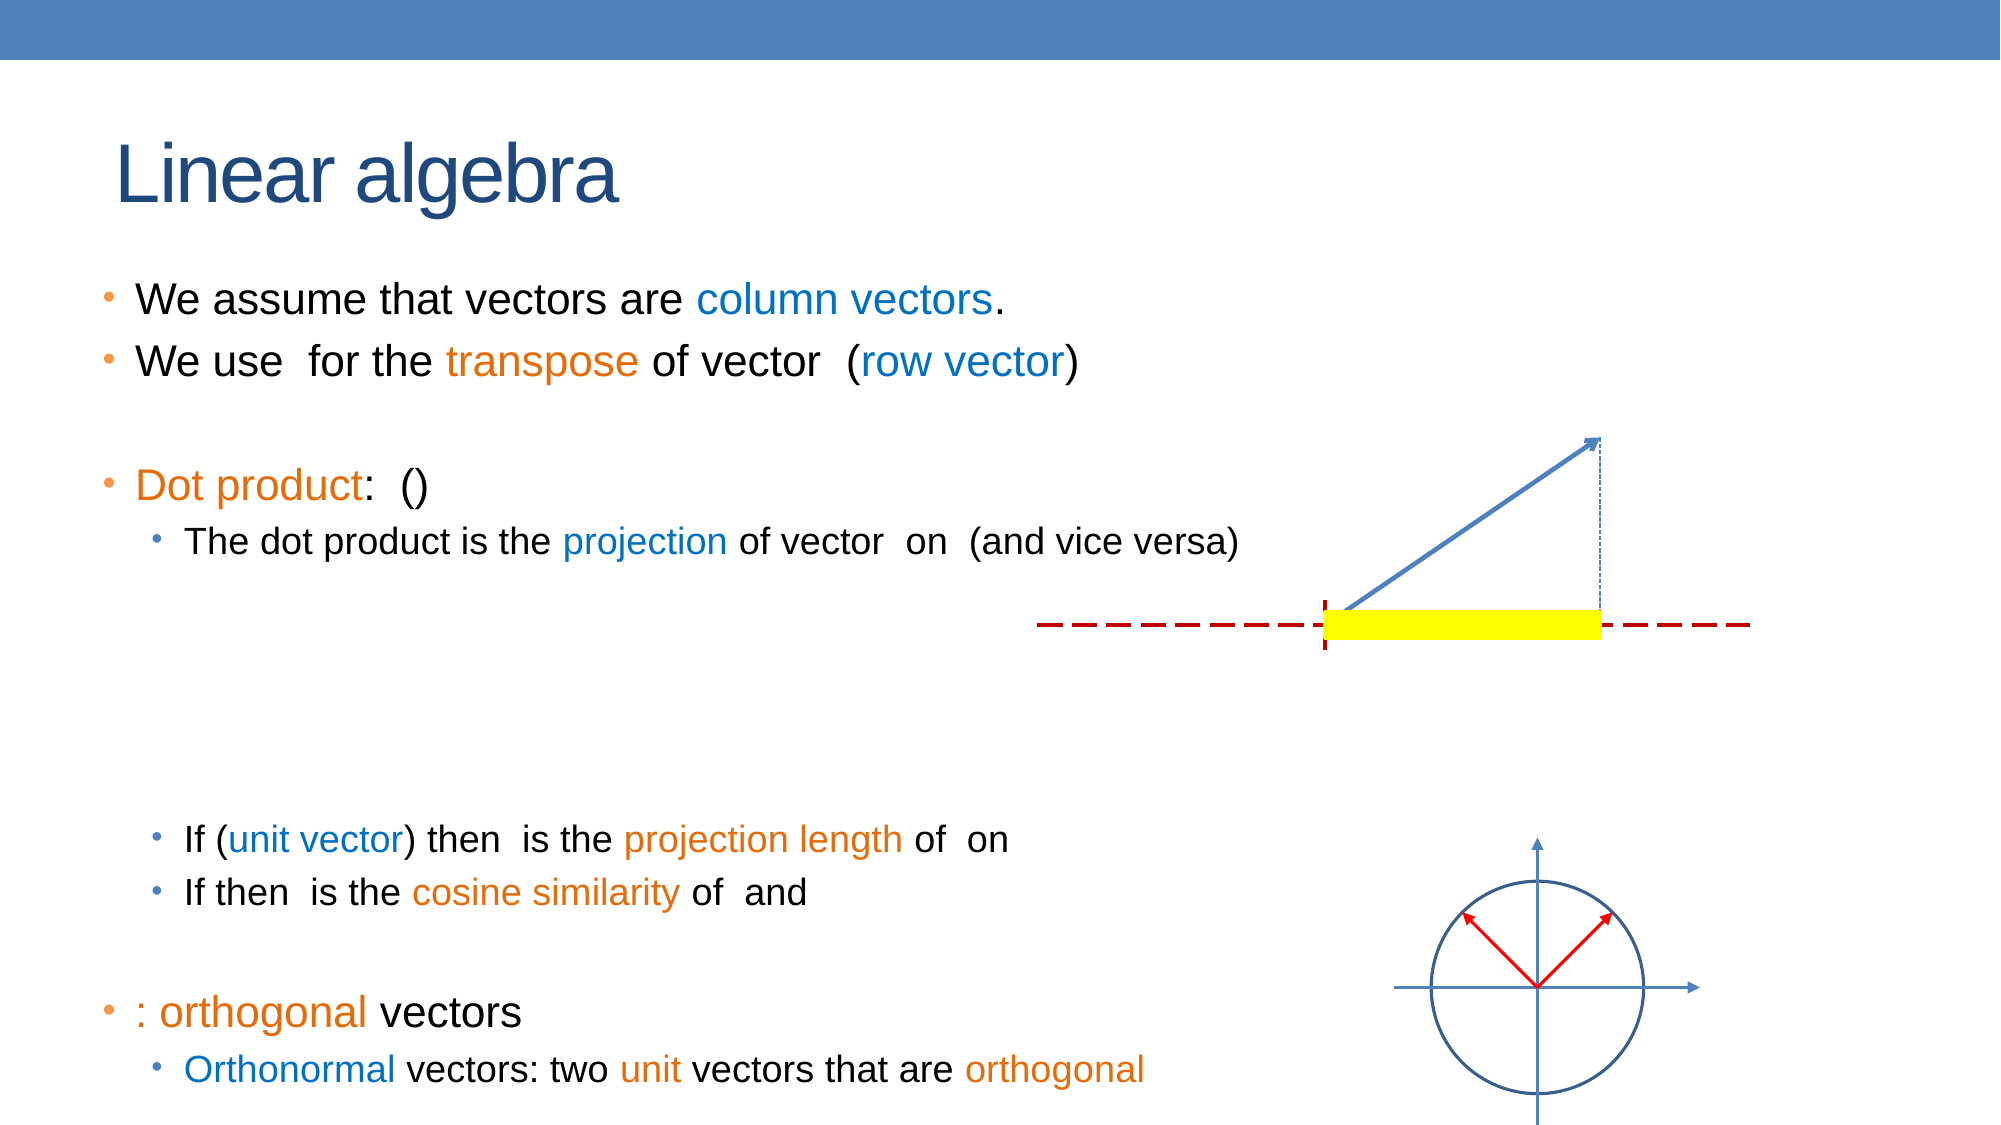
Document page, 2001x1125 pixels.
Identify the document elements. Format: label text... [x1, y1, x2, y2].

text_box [1393, 837, 1701, 1125]
text_box [1334, 635, 1602, 640]
title Linear algebra [99, 87, 1900, 250]
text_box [1324, 437, 1599, 626]
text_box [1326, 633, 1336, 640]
text_box PT [1326, 603, 1332, 626]
